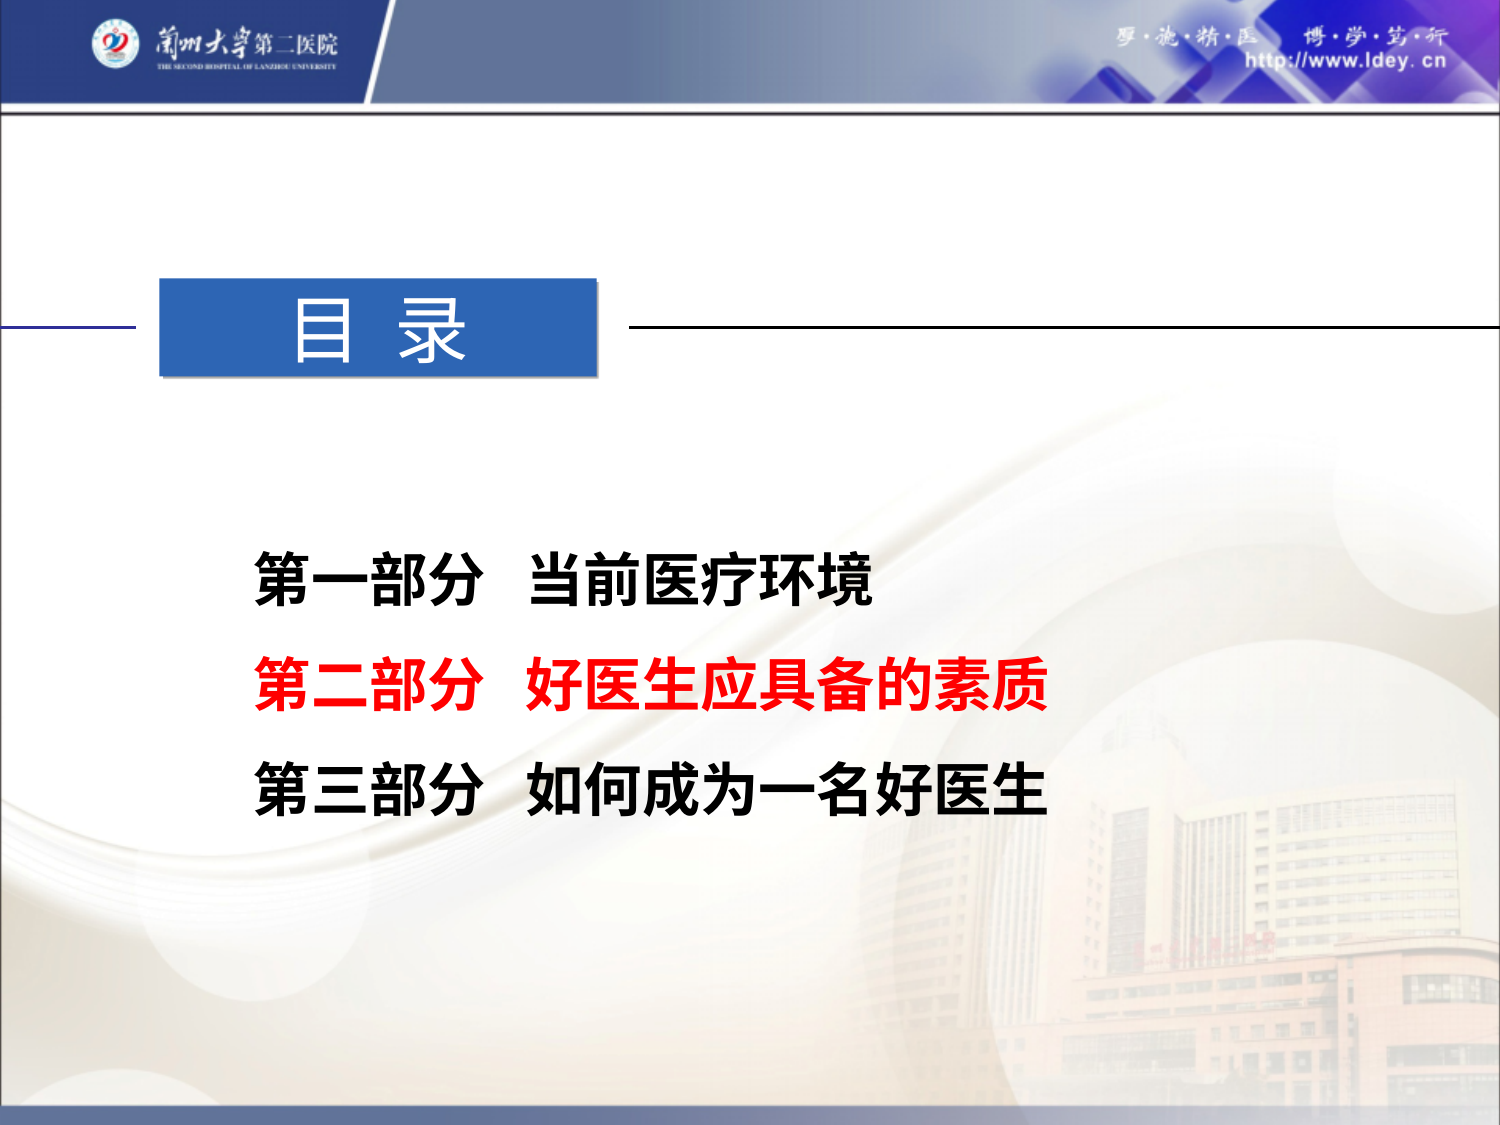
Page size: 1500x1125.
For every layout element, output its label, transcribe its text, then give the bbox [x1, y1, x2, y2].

picture [0, 0, 1500, 1125]
text_box 第一部分 当前医疗环境 第二部分 好医生应具备的素质 第三部分 如何成为一名好医生 [197, 501, 1447, 831]
text_box 目 录 [159, 278, 597, 377]
